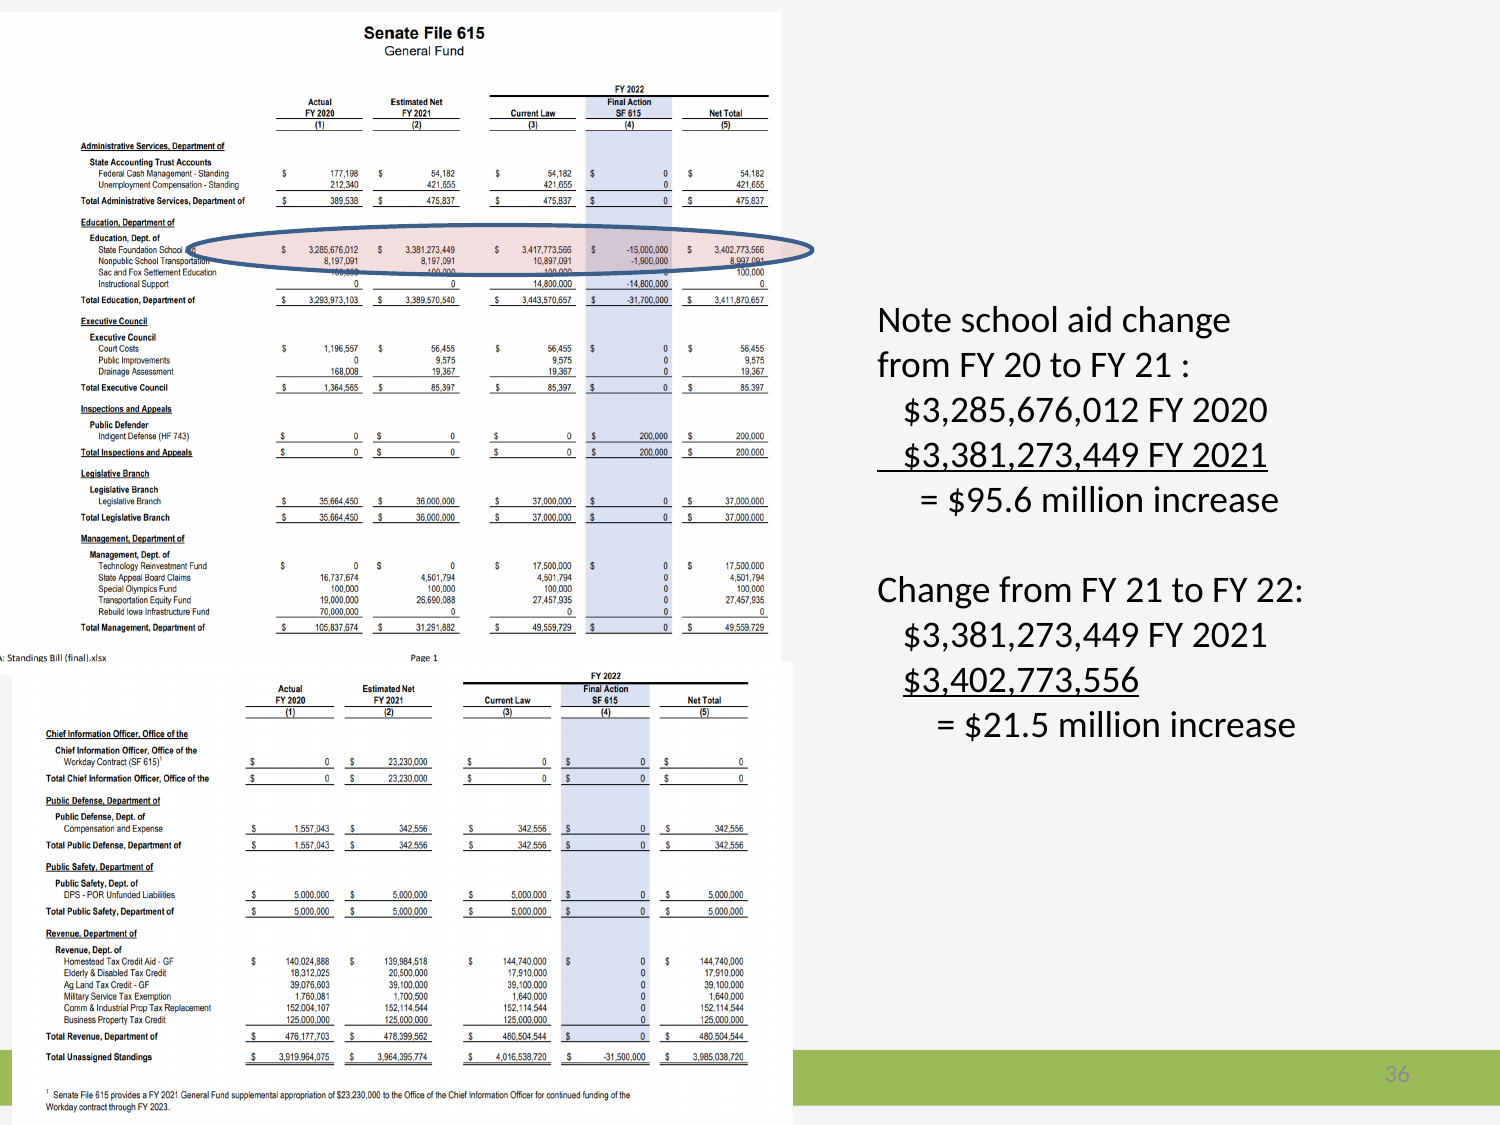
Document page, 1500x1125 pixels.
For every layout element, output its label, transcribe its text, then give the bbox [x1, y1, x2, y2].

text_box Note school aid change from FY 20 to FY 21 : $3,285,676,012 FY 2020 $3,381,273,449 FY 2021 = $95.6 million increase Change from FY 21 to FY 22: $3,381,273,449 FY 2021 $3,402,773,556 = $21.5 million increase [862, 287, 1400, 753]
text_box [785, 237, 815, 263]
picture [12, 662, 793, 1125]
slide_number 36 [1074, 1042, 1425, 1103]
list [0, 12, 781, 676]
